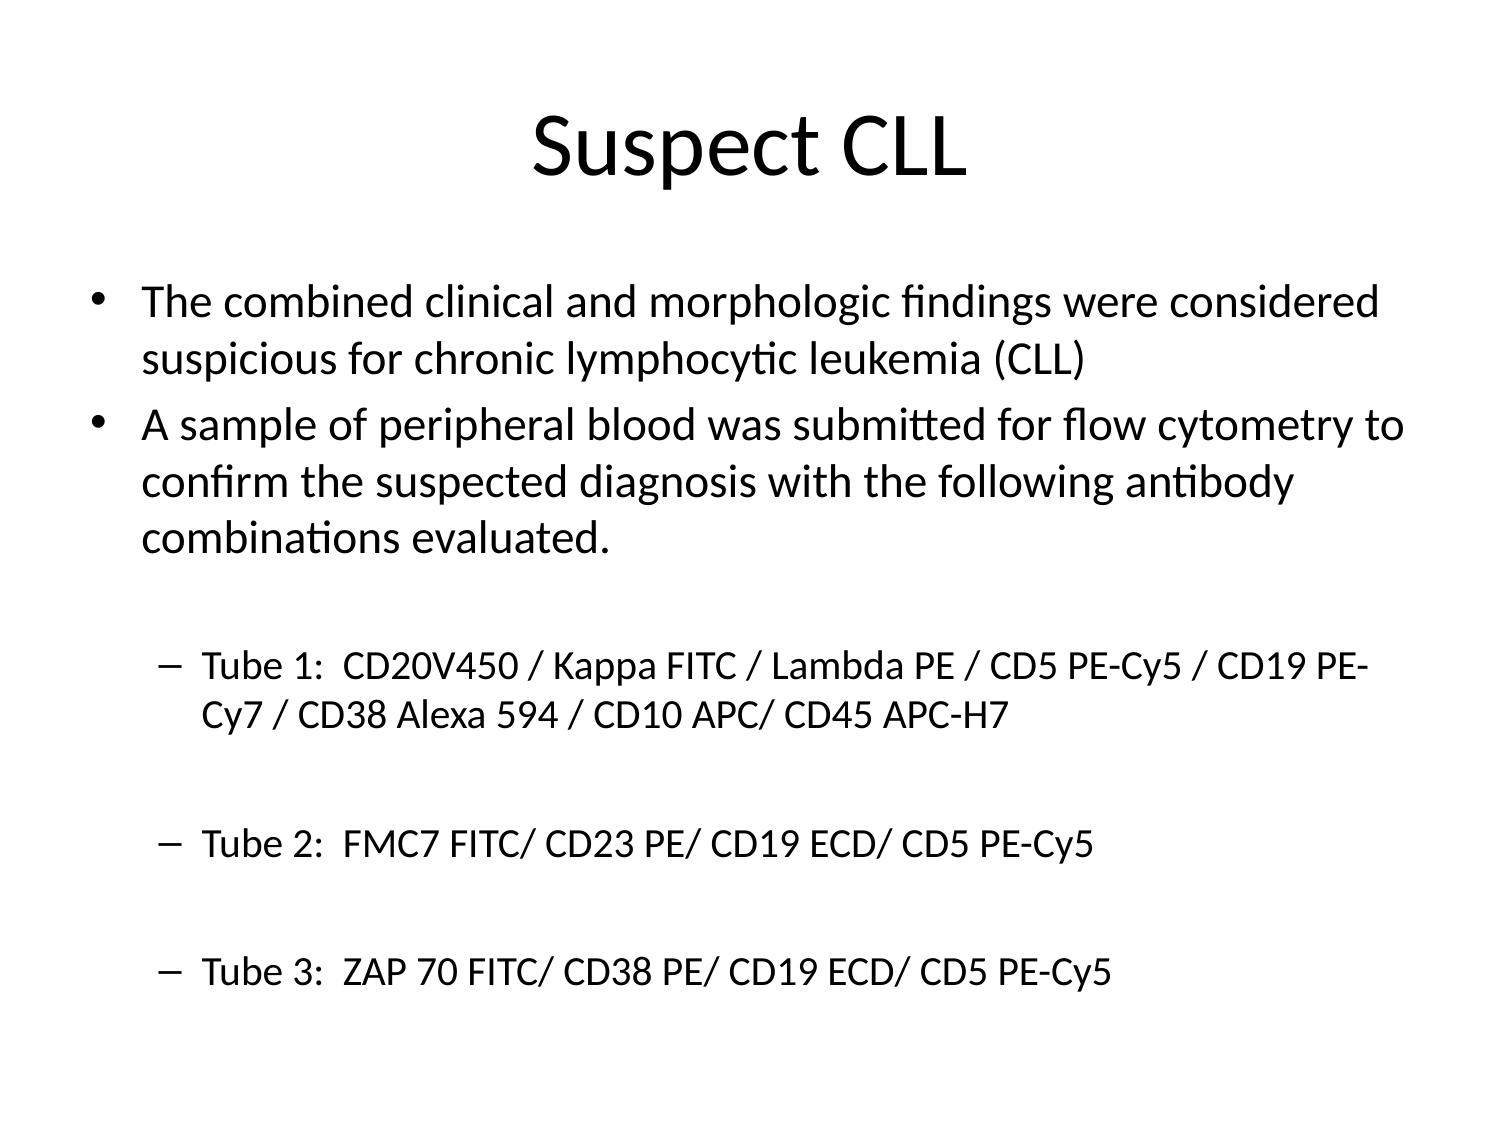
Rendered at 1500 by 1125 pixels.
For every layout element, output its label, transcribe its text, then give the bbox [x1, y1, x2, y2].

title Suspect CLL [74, 44, 1426, 233]
list The combined clinical and morphologic findings were considered suspicious for chronic lymphocytic leukemia (CLL) A sample of peripheral blood was submitted for flow cytometry to confirm the suspected diagnosis with the following antibody combinations evaluated. Tube 1: CD20V450 / Kappa FITC / Lambda PE / CD5 PE-Cy5 / CD19 PE-Cy7 / CD38 Alexa 594 / CD10 APC/ CD45 APC-H7 Tube 2: FMC7 FITC/ CD23 PE/ CD19 ECD/ CD5 PE-Cy5 Tube 3: ZAP 70 FITC/ CD38 PE/ CD19 ECD/ CD5 PE-Cy5 [74, 262, 1426, 1006]
